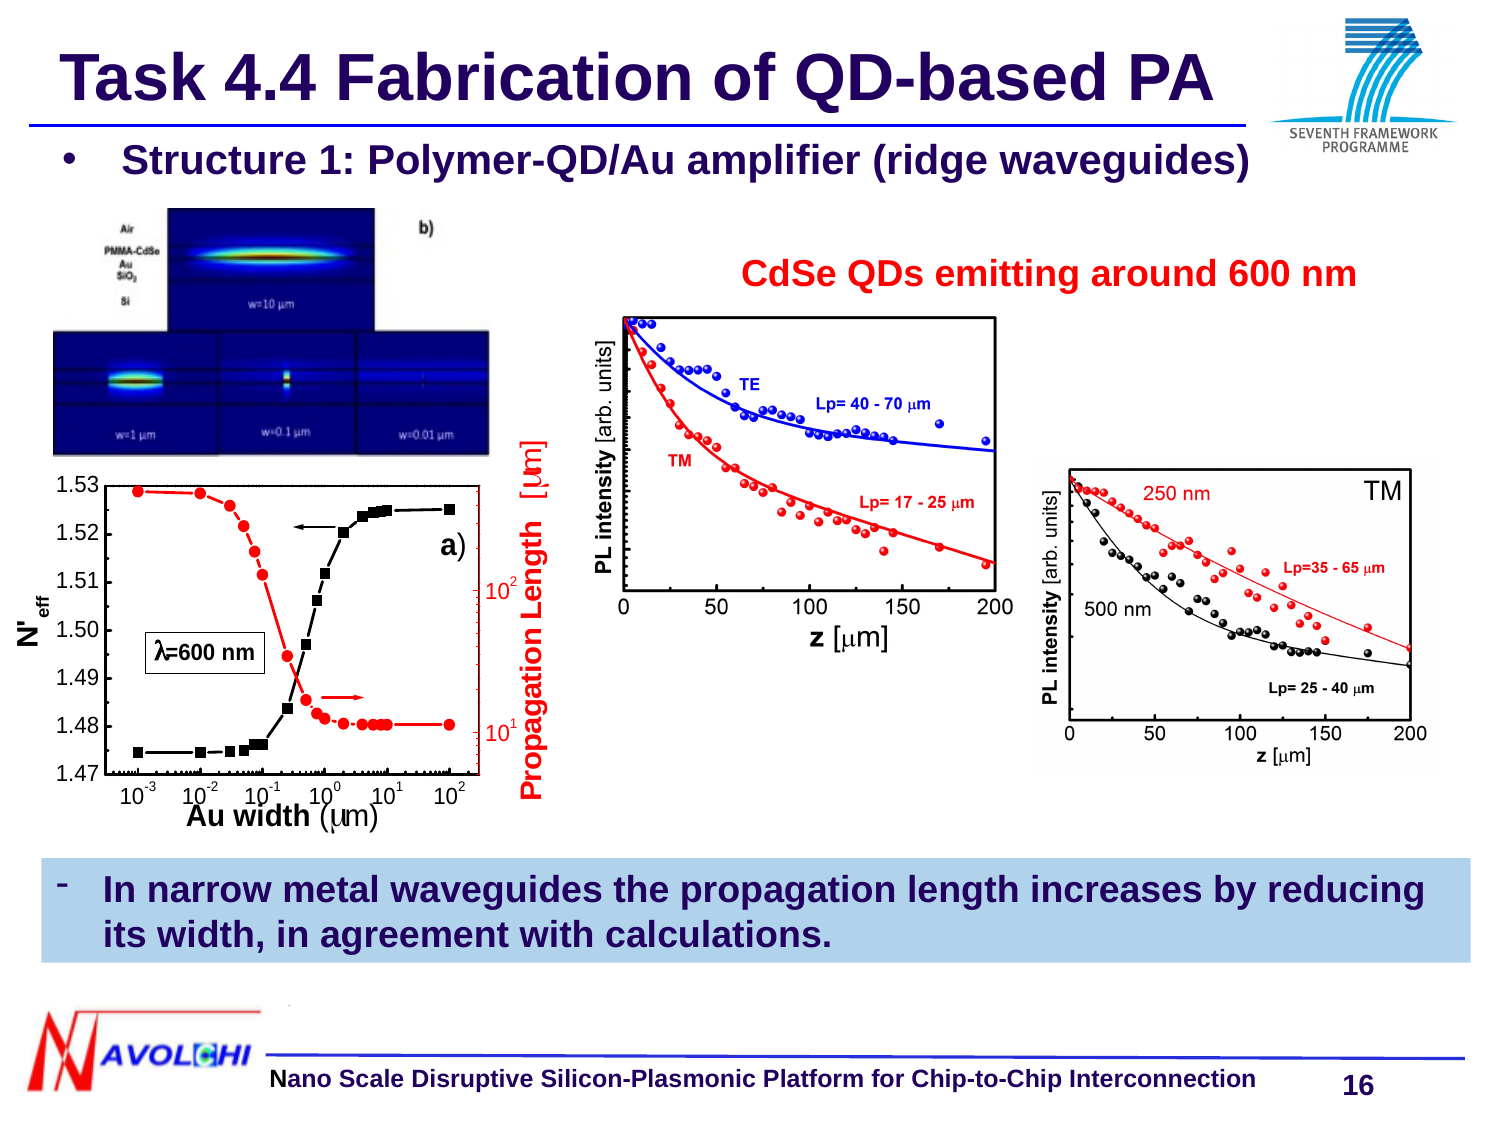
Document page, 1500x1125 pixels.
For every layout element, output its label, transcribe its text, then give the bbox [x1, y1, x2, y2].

picture [1033, 455, 1439, 779]
picture [0, 207, 1022, 870]
text_box Structure 1: Polymer-QD/Au amplifier (ridge waveguides) [47, 125, 1317, 191]
text_box CdSe QDs emitting around 600 nm [726, 242, 1400, 302]
picture [1269, 18, 1458, 155]
text_box Task 4.4 Fabrication of QD-based PA [29, 30, 1246, 131]
text_box In narrow metal waveguides the propagation length increases by reducing its width, in agreement with calculations. [41, 858, 1471, 963]
picture [3, 1005, 290, 1101]
